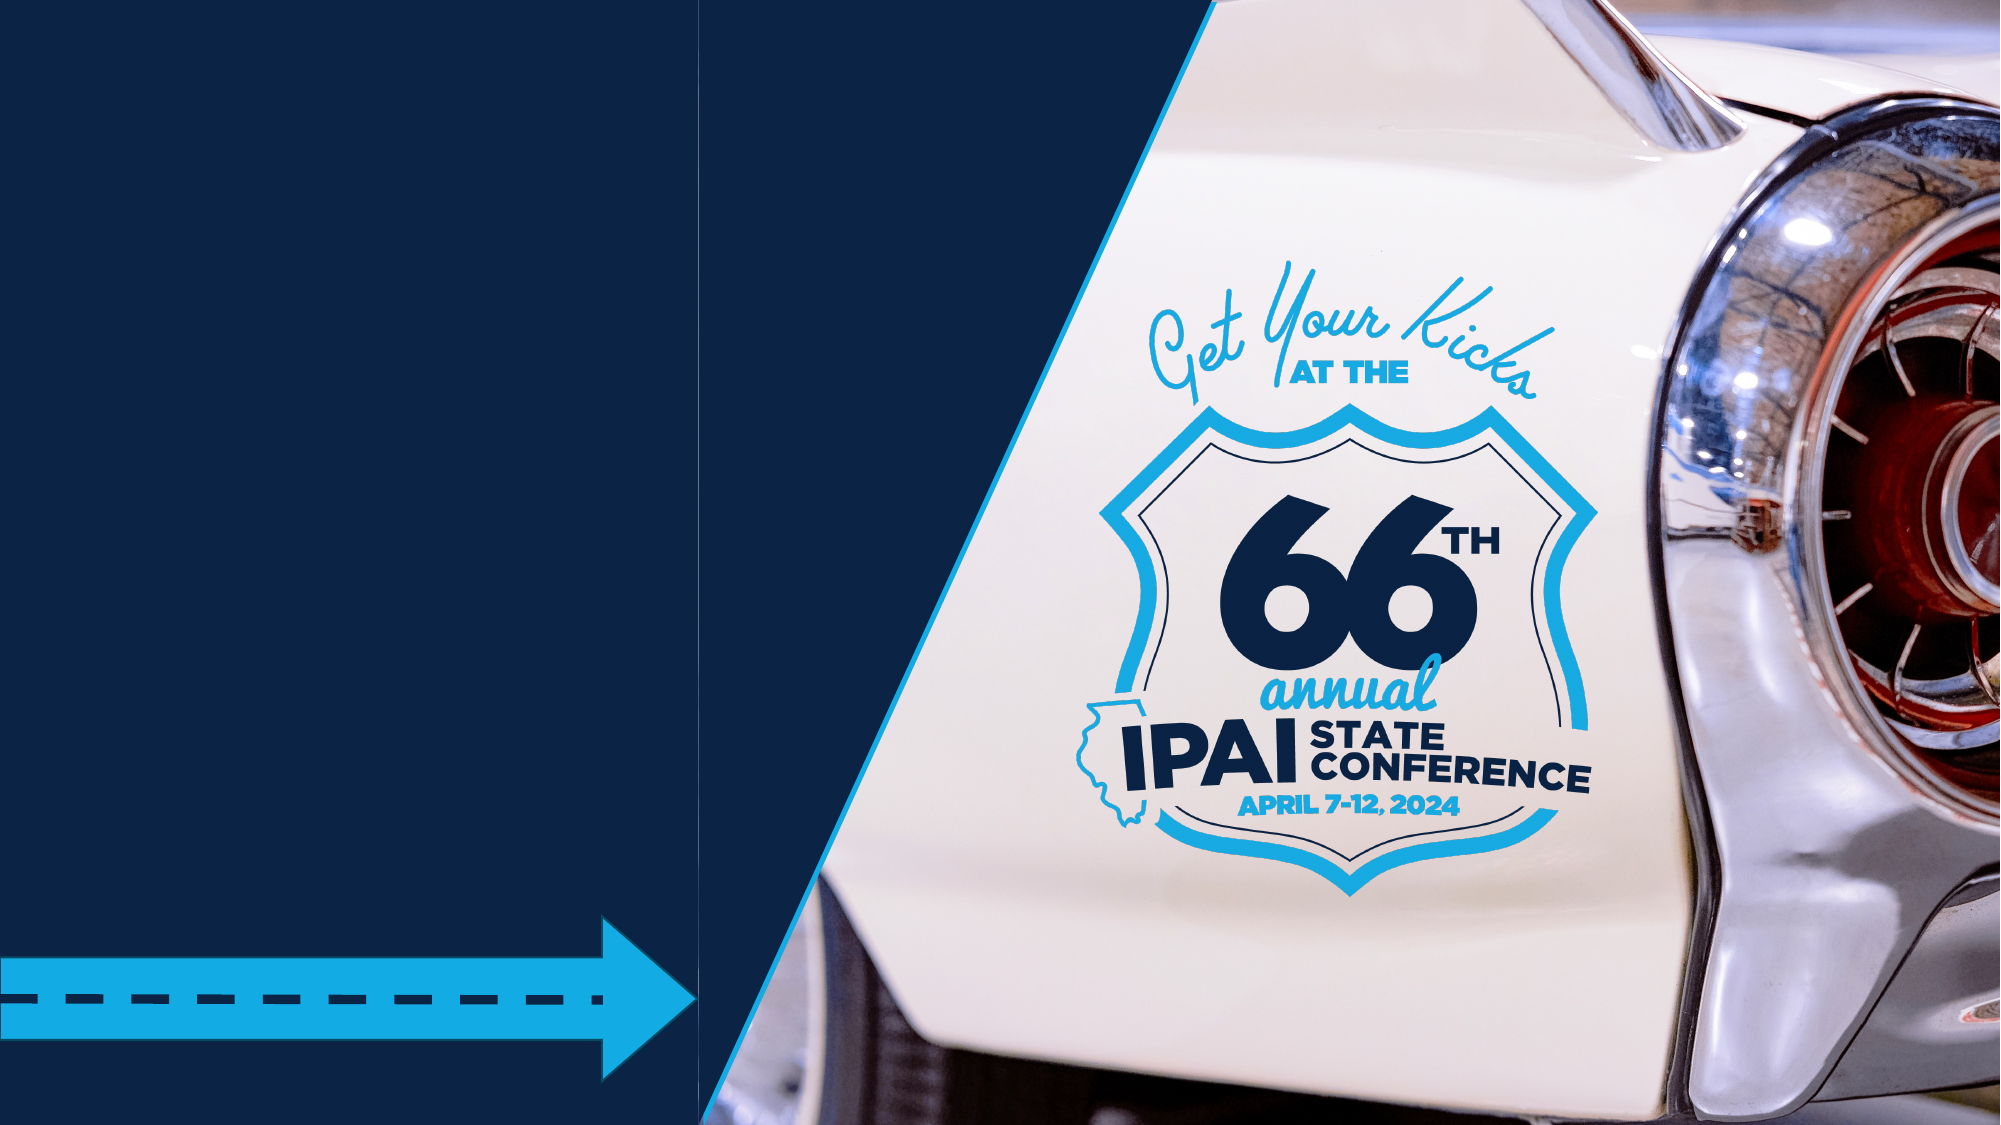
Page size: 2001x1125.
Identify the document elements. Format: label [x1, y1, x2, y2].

picture [706, 0, 2000, 1125]
picture [1016, 251, 1096, 426]
